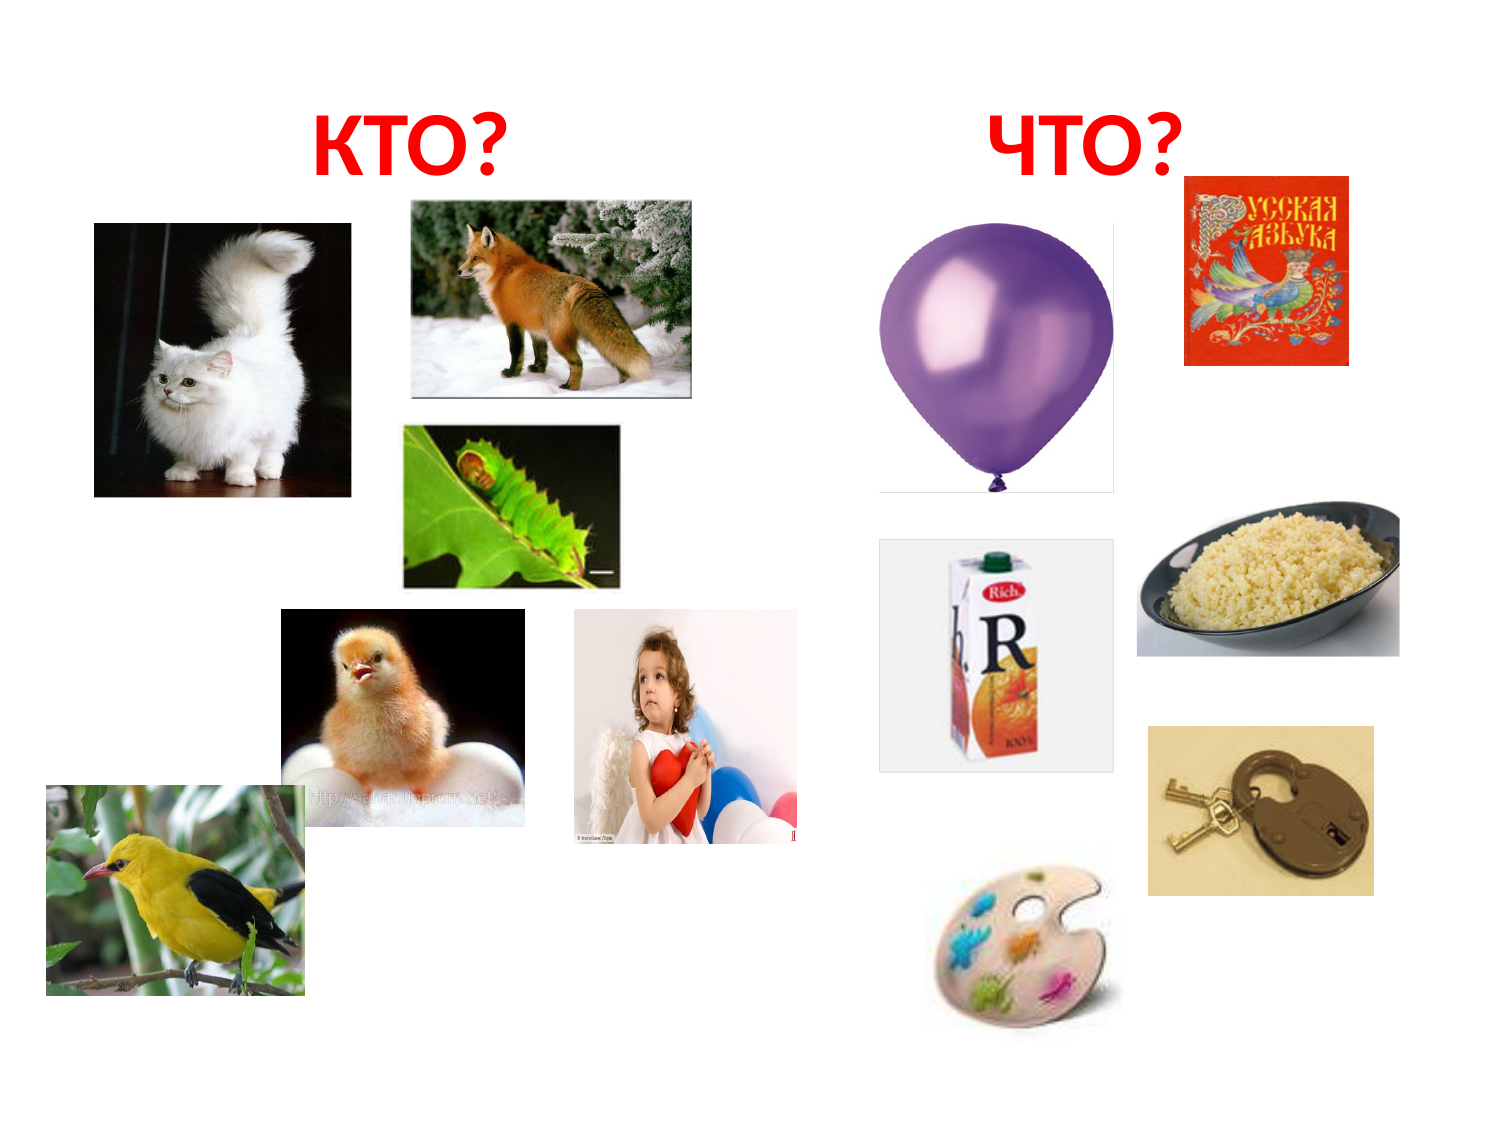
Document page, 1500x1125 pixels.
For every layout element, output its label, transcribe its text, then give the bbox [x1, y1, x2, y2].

picture [46, 609, 525, 997]
picture [398, 421, 624, 594]
picture [1183, 175, 1350, 367]
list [409, 198, 692, 399]
picture [925, 843, 1126, 1044]
picture [878, 538, 1115, 774]
picture [1136, 480, 1401, 657]
picture [93, 222, 352, 498]
picture [878, 222, 1114, 493]
picture [1148, 726, 1374, 896]
picture [573, 609, 797, 844]
title КТО? ЧТО? [75, 45, 1425, 233]
